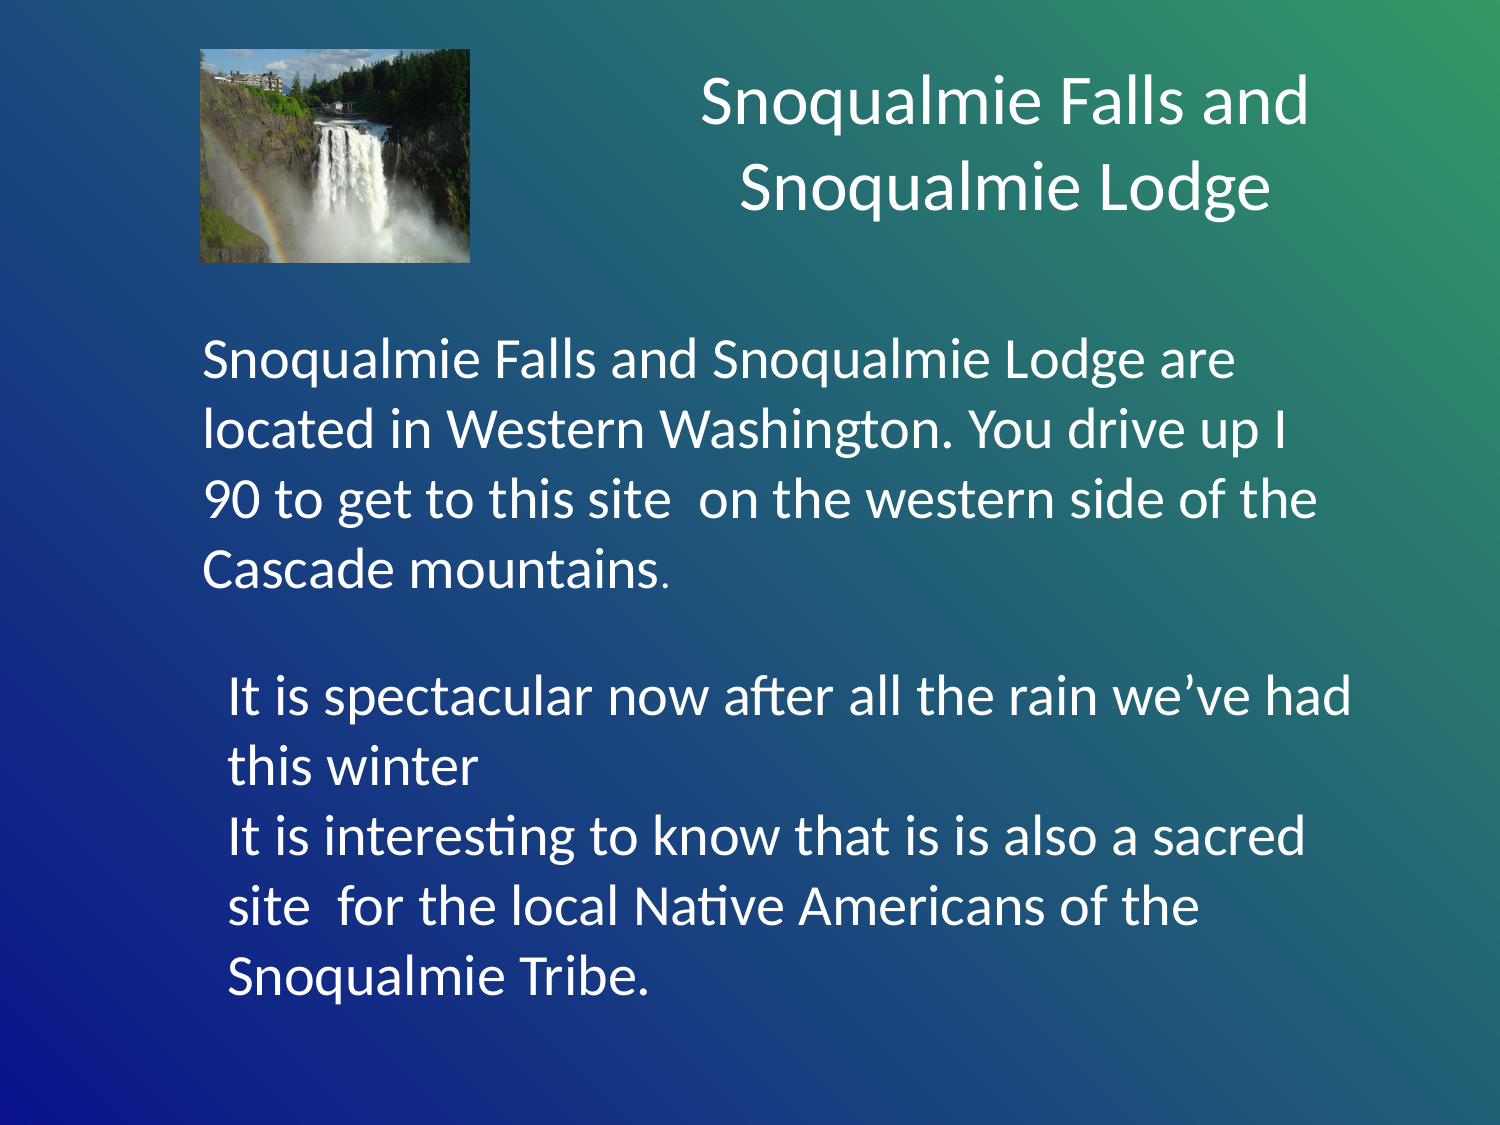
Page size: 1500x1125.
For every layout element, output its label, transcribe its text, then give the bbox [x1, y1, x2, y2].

text_box It is spectacular now after all the rain we’ve had this winter It is interesting to know that is is also a sacred site for the local Native Americans of the Snoqualmie Tribe. [212, 649, 1413, 1065]
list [199, 49, 471, 263]
text_box Snoqualmie Falls and Snoqualmie Lodge are located in Western Washington. You drive up I 90 to get to this site on the western side of the Cascade mountains. [187, 312, 1338, 653]
title Snoqualmie Falls and Snoqualmie Lodge [587, 45, 1425, 233]
